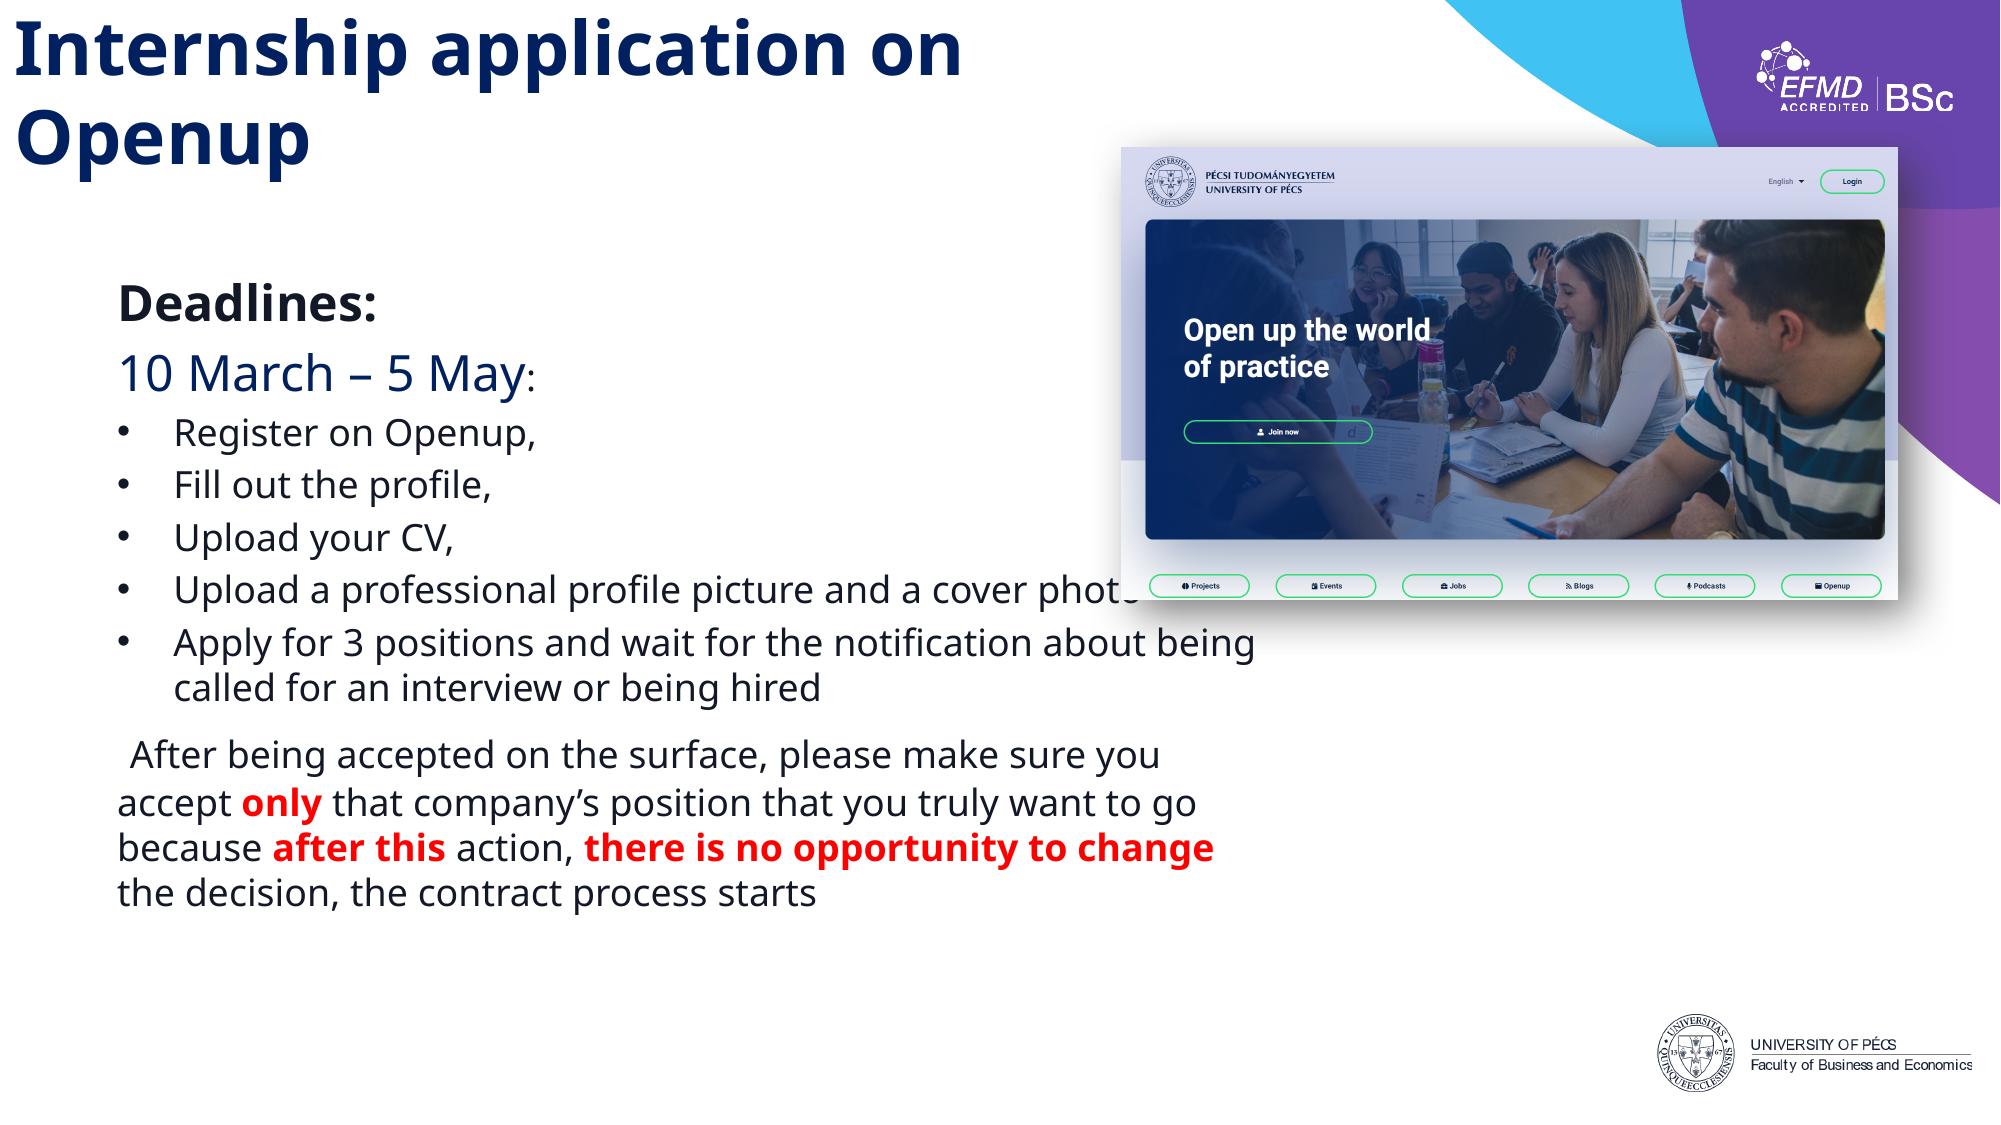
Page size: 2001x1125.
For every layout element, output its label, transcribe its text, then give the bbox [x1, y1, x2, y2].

picture [1657, 1014, 1972, 1092]
title Internship application on Openup [0, 0, 1224, 148]
picture [1121, 147, 1899, 600]
list Deadlines: 10 March – 5 May: Register on Openup, Fill out the profile, Upload your CV, Upload a professional profile picture and a cover photo Apply for 3 positions and wait for the notification about being called for an interview or being hired After being accepted on the surface, please make sure you accept only that company’s position that you truly want to go because after this action, there is no opportunity to change the decision, the contract process starts [102, 263, 1103, 414]
